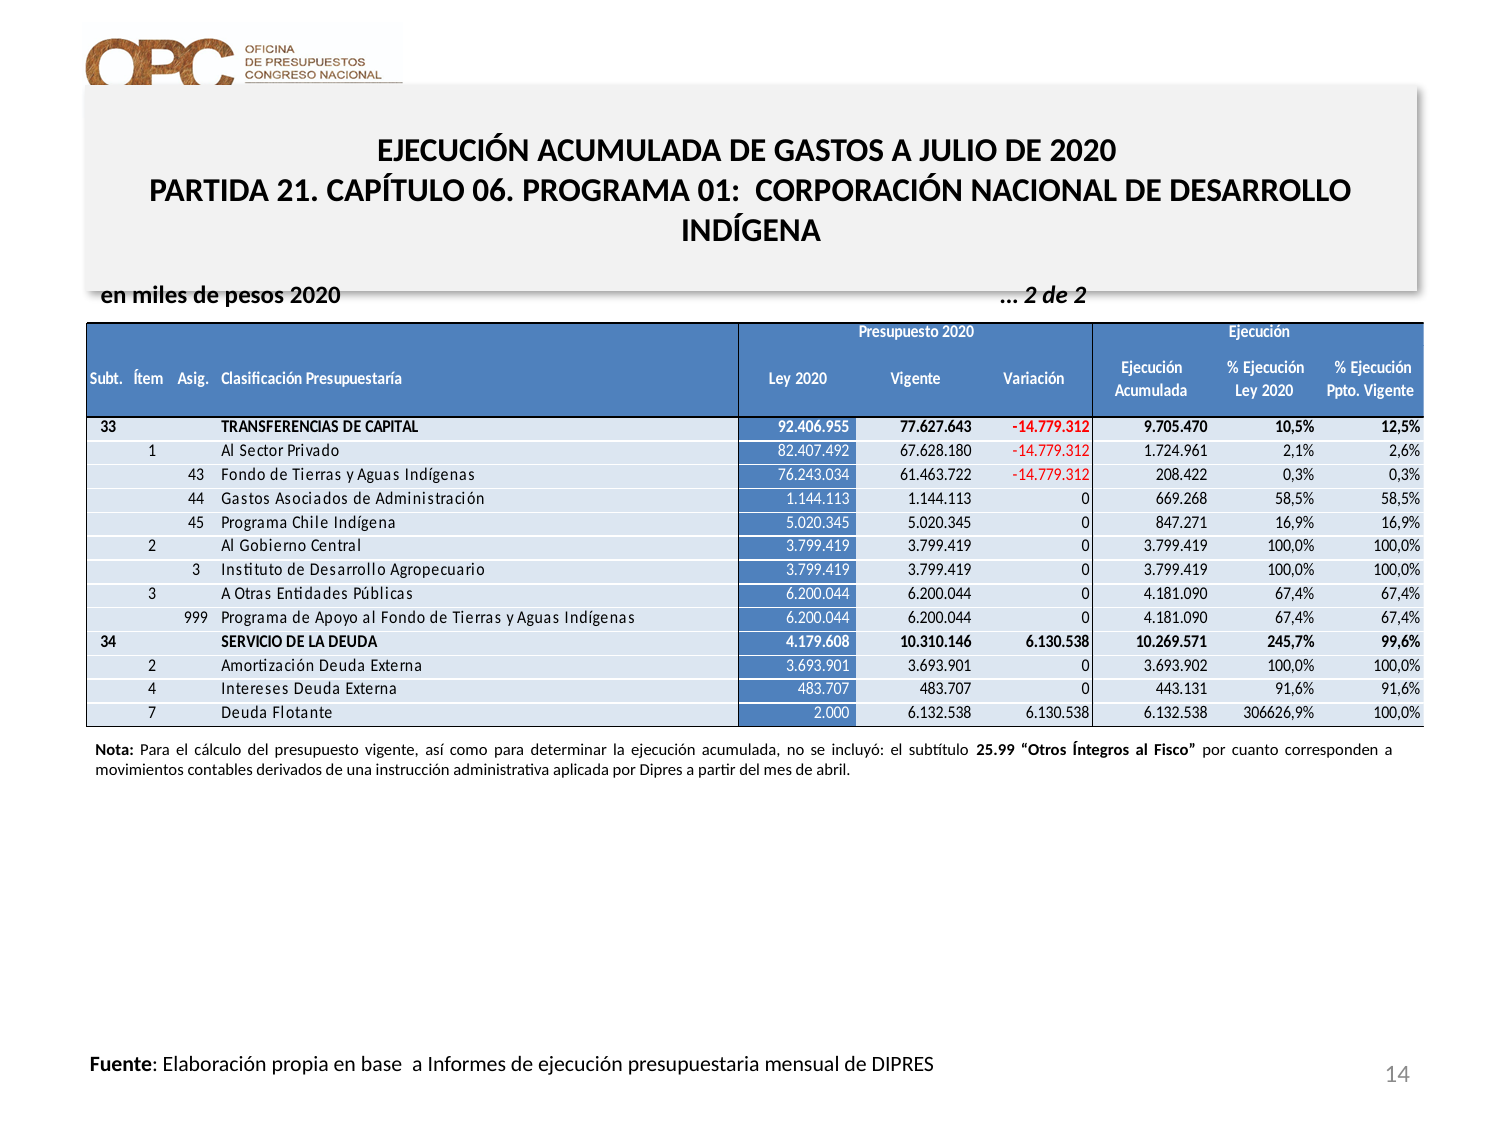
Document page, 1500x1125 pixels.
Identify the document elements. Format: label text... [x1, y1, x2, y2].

text_box Nota: Para el cálculo del presupuesto vigente, así como para determinar la ejecución acumulada, no se incluyó: el subtítulo 25.99 “Otros Íntegros al Fisco” por cuanto corresponden a movimientos contables derivados de una instrucción administrativa aplicada por Dipres a partir del mes de abril. [80, 731, 1408, 817]
picture [85, 322, 1426, 728]
text_box en miles de pesos 2020 … 2 de 2 [85, 270, 1417, 319]
title EJECUCIÓN ACUMULADA DE GASTOS A JULIO DE 2020 PARTIDA 21. CAPÍTULO 06. PROGRAMA 01: CORPORACIÓN NACIONAL DE DESARROLLO INDÍGENA [85, 86, 1417, 270]
picture [82, 22, 403, 118]
slide_number 14 [1074, 1042, 1425, 1103]
